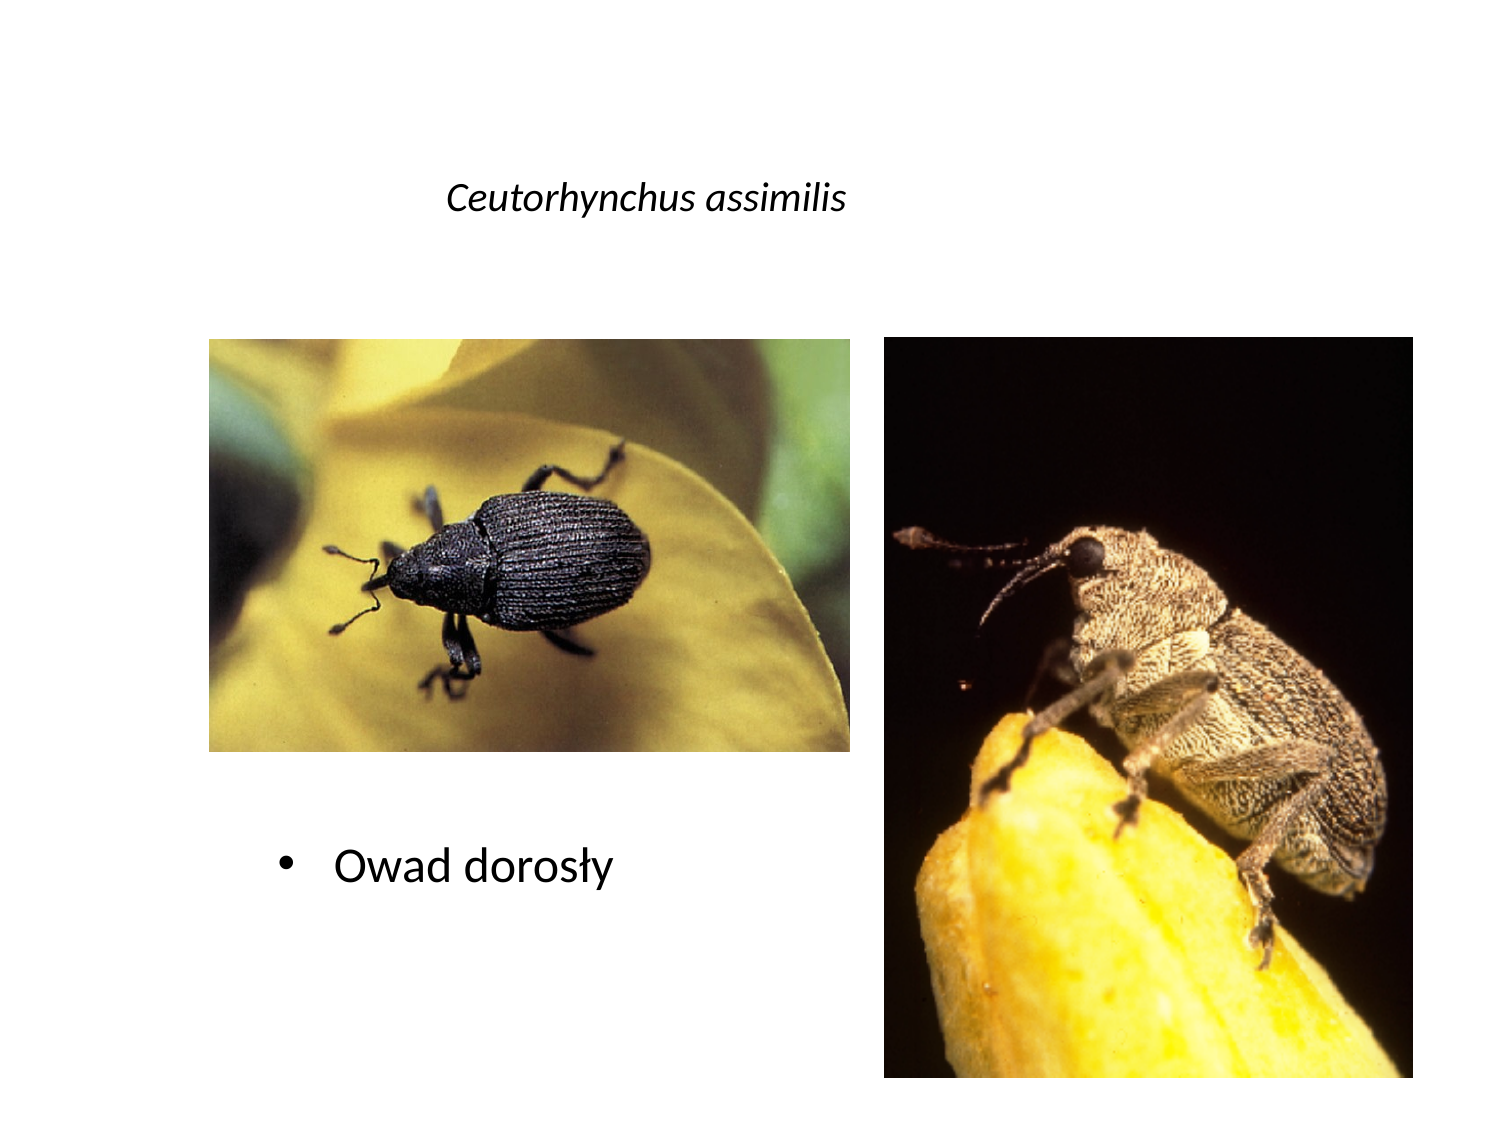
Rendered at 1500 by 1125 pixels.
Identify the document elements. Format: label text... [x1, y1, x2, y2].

text_box [187, 112, 775, 300]
list Owad dorosły [262, 825, 713, 1013]
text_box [884, 337, 1413, 1079]
title Ceutorhynchus assimilis [430, 66, 1069, 254]
picture [209, 339, 851, 753]
